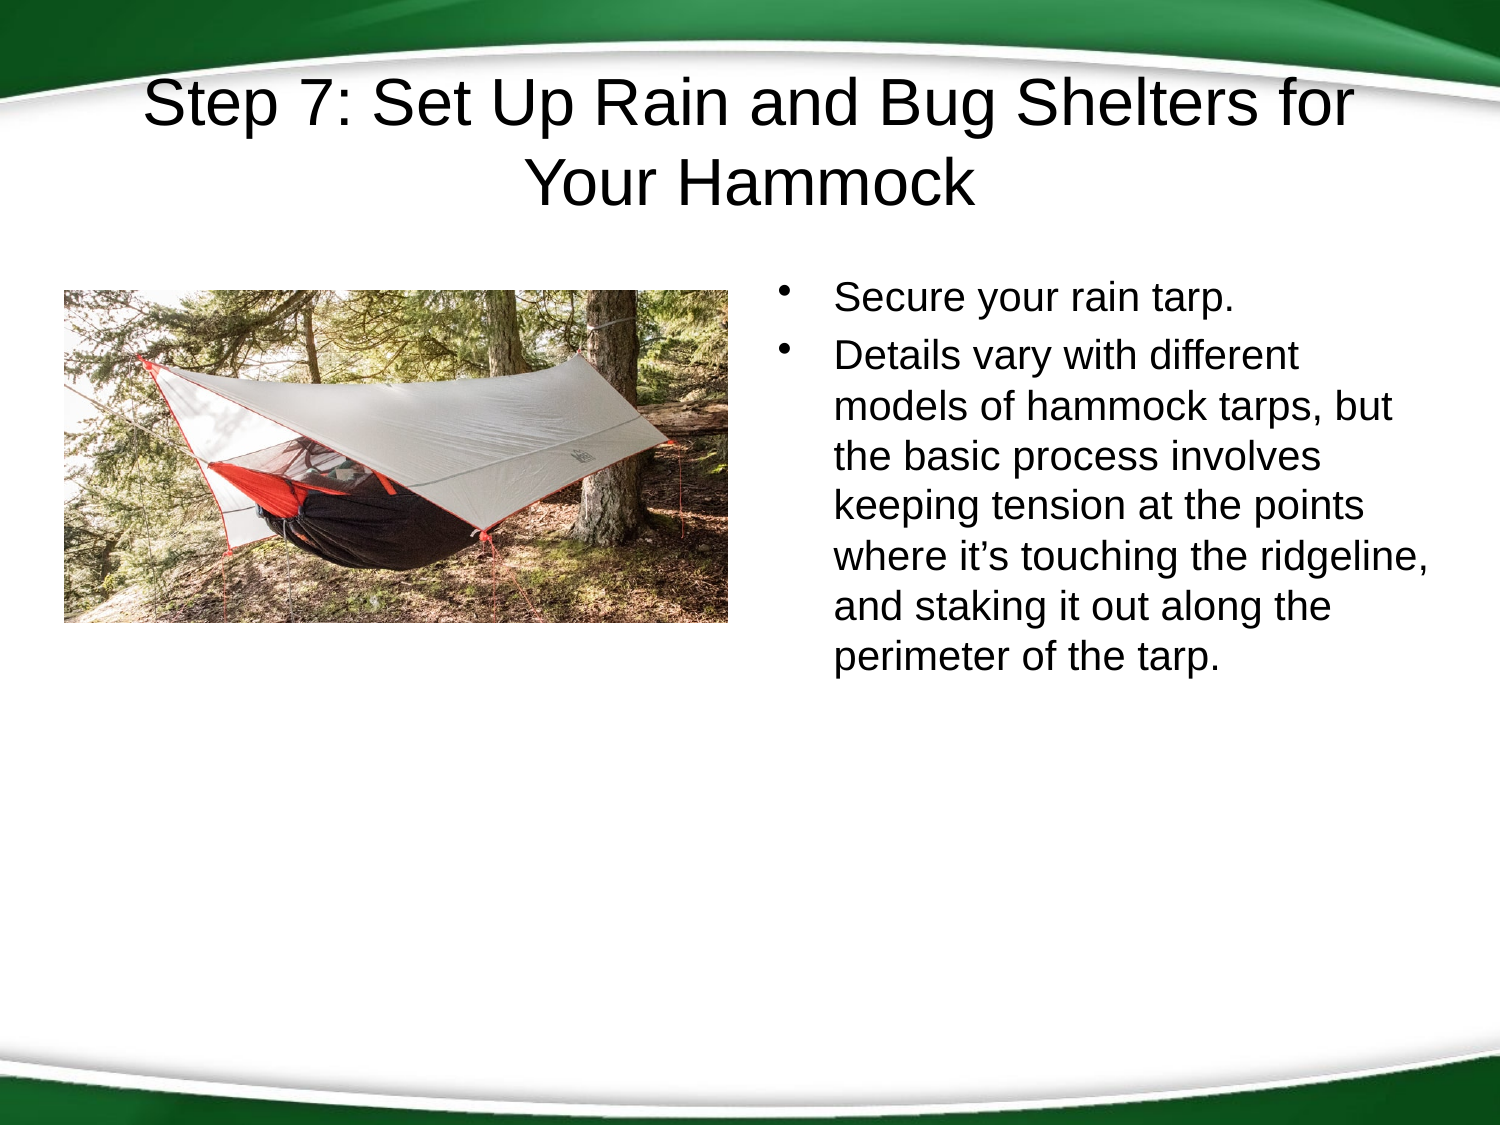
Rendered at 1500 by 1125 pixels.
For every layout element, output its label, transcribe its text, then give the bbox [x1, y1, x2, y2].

picture [0, 0, 1500, 1125]
list Secure your rain tarp. Details vary with different models of hammock tarps, but the basic process involves keeping tension at the points where it’s touching the ridgeline, and staking it out along the perimeter of the tarp. [762, 262, 1447, 1005]
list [64, 290, 728, 623]
title Step 7: Set Up Rain and Bug Shelters for Your Hammock [75, 45, 1425, 233]
